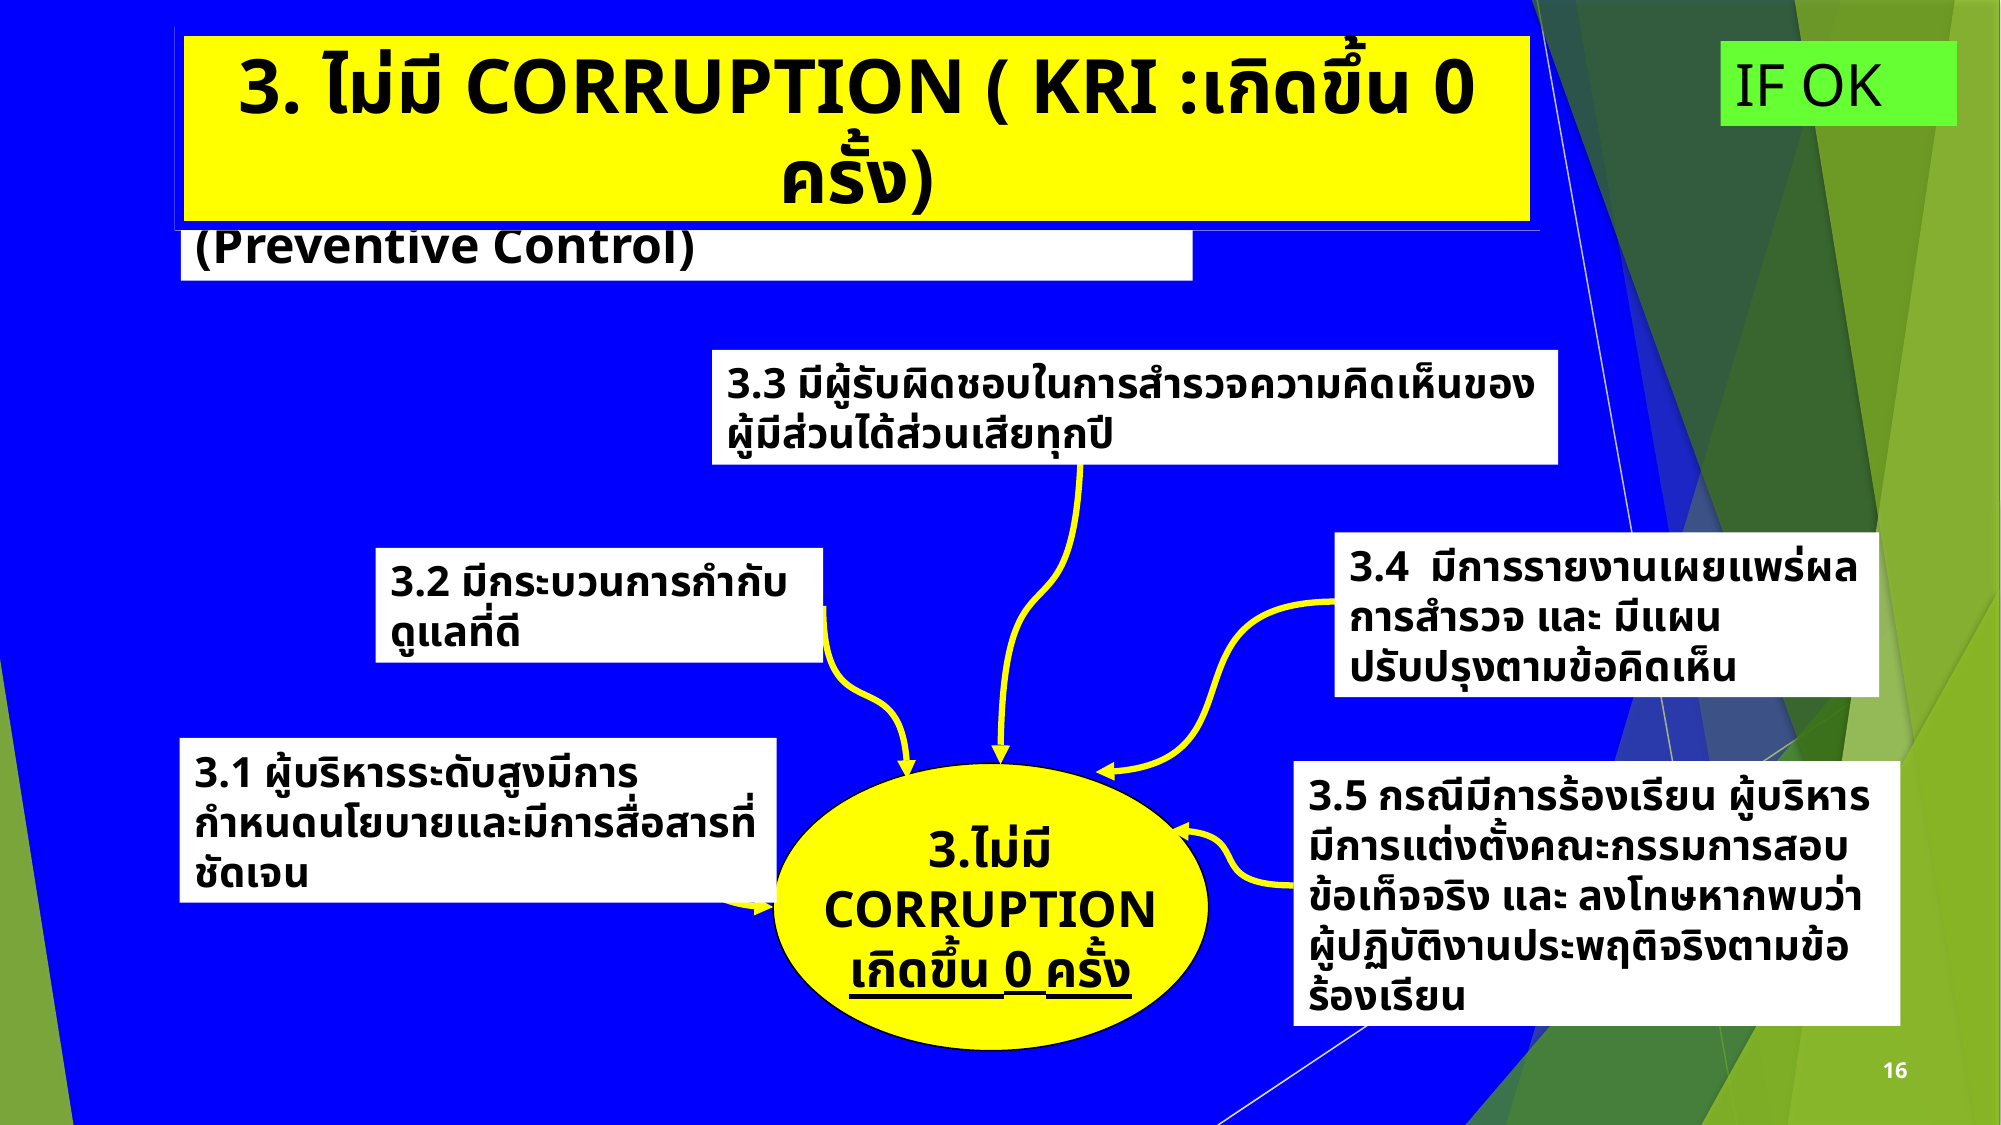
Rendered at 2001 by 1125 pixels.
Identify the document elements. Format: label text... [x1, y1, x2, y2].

text_box 3.3 มีผู้รับผิดชอบในการสำรวจความคิดเห็นของผู้มีส่วนได้ส่วนเสียทุกปี [712, 349, 1559, 465]
text_box IF OK [1720, 41, 1957, 126]
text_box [608, 761, 774, 908]
text_box 3.2 มีกระบวนการกำกับดูแลที่ดี [375, 547, 824, 663]
slide_number 16 [1810, 1041, 1923, 1102]
text_box 3. ไม่มี CORRUPTION ( KRI :เกิดขึ้น 0 ครั้ง) [179, 30, 1535, 226]
text_box ระบุแนวทางการป้องกันการเกิดทุจริตที่ควรจะมี (Preventive Control) [180, 226, 1193, 281]
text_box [866, 549, 1216, 632]
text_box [822, 605, 908, 780]
text_box 3.1 ผู้บริหารระดับสูงมีการกำหนดนโยบายและมีการสื่อสารที่ชัดเจน [179, 737, 777, 903]
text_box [1095, 600, 1337, 773]
text_box 3.5 กรณีมีการร้องเรียน ผู้บริหารมีการแต่งตั้งคณะกรรมการสอบข้อเท็จจริง และ ลงโทษหากพบว่าผู้ปฏิบัติงานประพฤติจริงตามข้อร้องเรียน [1293, 761, 1901, 1026]
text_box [1169, 829, 1295, 886]
text_box 3.ไม่มี CORRUPTION เกิดขึ้น 0 ครั้ง [773, 763, 1209, 1051]
text_box 3.4 มีการรายงานเผยแพร่ผลการสำรวจ และ มีแผนปรับปรุงตามข้อคิดเห็น [1334, 532, 1880, 698]
